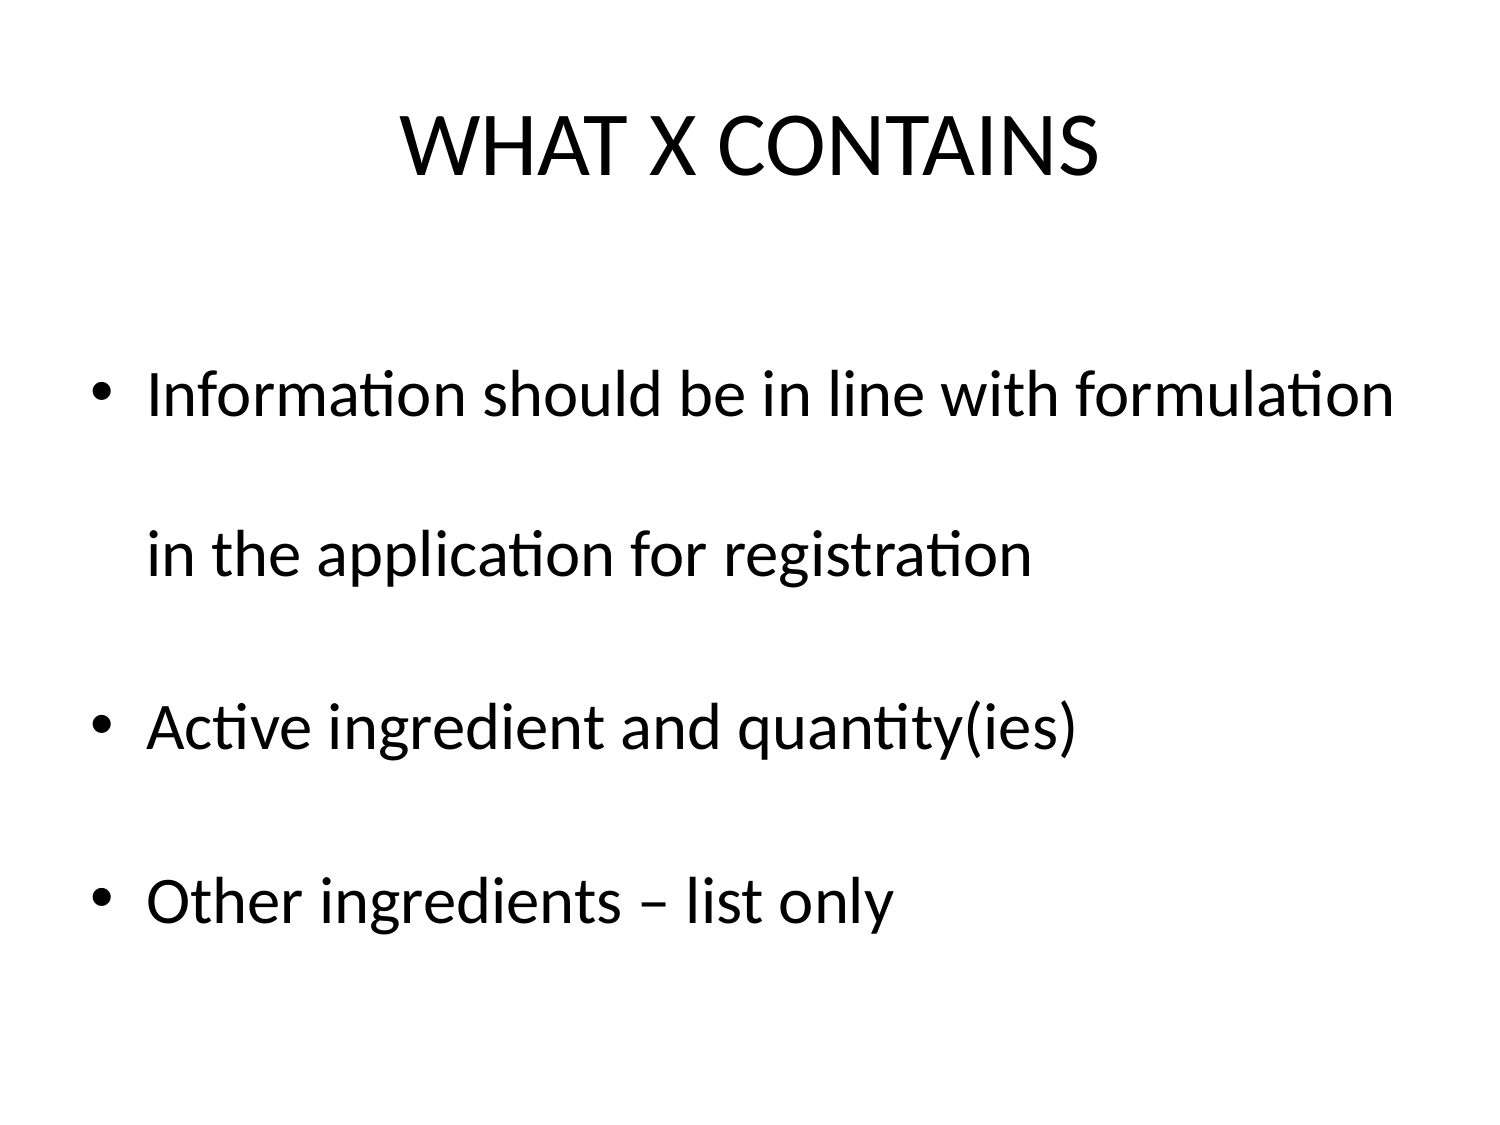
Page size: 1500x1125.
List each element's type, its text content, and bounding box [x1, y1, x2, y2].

title WHAT X CONTAINS [74, 44, 1426, 233]
list Information should be in line with formulation in the application for registration Active ingredient and quantity(ies) Other ingredients – list only [74, 262, 1426, 1006]
